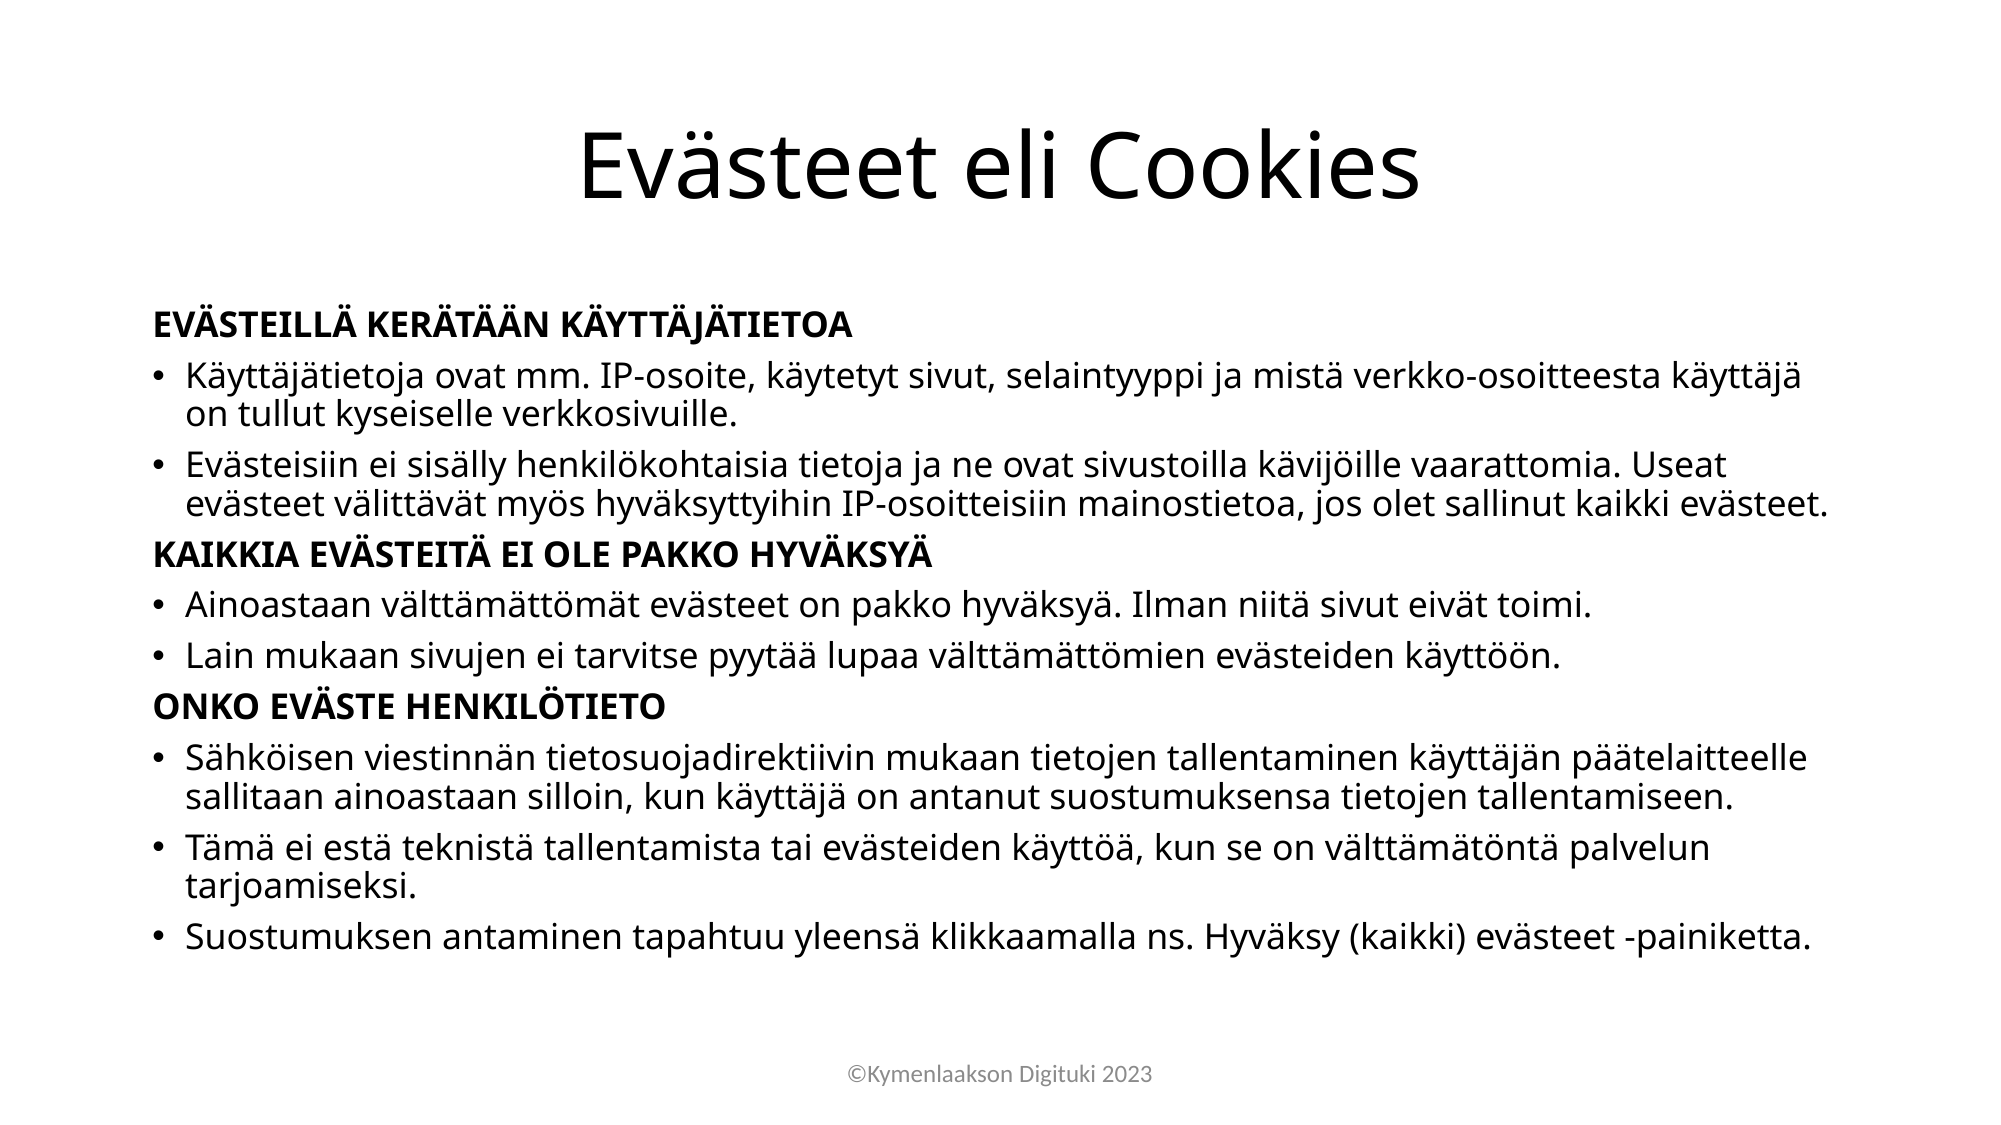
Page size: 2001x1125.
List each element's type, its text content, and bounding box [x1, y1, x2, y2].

list EVÄSTEILLÄ KERÄTÄÄN KÄYTTÄJÄTIETOA Käyttäjätietoja ovat mm. IP-osoite, käytetyt sivut, selaintyyppi ja mistä verkko-osoitteesta käyttäjä on tullut kyseiselle verkkosivuille. Evästeisiin ei sisälly henkilökohtaisia tietoja ja ne ovat sivustoilla kävijöille vaarattomia. Useat evästeet välittävät myös hyväksyttyihin IP-osoitteisiin mainostietoa, jos olet sallinut kaikki evästeet. KAIKKIA EVÄSTEITÄ EI OLE PAKKO HYVÄKSYÄ Ainoastaan välttämättömät evästeet on pakko hyväksyä. Ilman niitä sivut eivät toimi. Lain mukaan sivujen ei tarvitse pyytää lupaa välttämättömien evästeiden käyttöön. ONKO EVÄSTE HENKILÖTIETO Sähköisen viestinnän tietosuojadirektiivin mukaan tietojen tallentaminen käyttäjän päätelaitteelle sallitaan ainoastaan silloin, kun käyttäjä on antanut suostumuksensa tietojen tallentamiseen. Tämä ei estä teknistä tallentamista tai evästeiden käyttöä, kun se on välttämätöntä palvelun tarjoamiseksi. Suostumuksen antaminen tapahtuu yleensä klikkaamalla ns. Hyväksy (kaikki) evästeet -painiketta. [137, 299, 1863, 1014]
title Evästeet eli Cookies [137, 59, 1863, 278]
footer ©Kymenlaakson Digituki 2023 [662, 1042, 1338, 1103]
